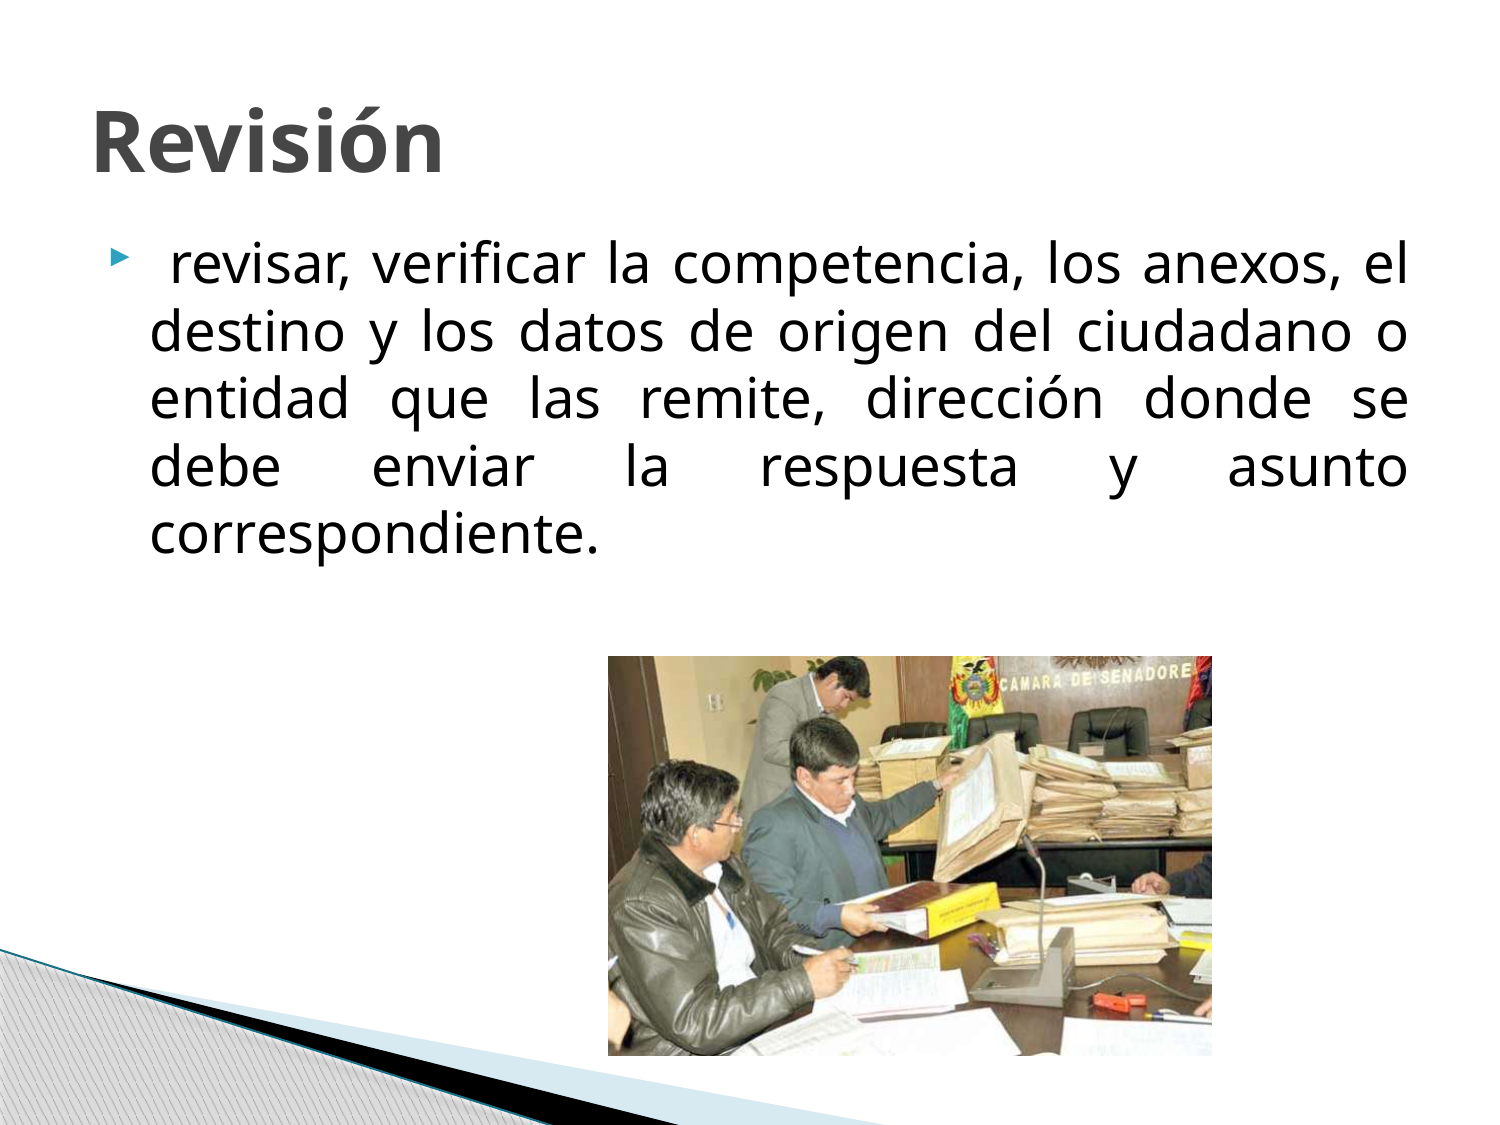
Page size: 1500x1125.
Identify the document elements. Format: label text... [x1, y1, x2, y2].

title Revisión [75, 45, 1425, 233]
list revisar, verificar la competencia, los anexos, el destino y los datos de origen del ciudadano o entidad que las remite, dirección donde se debe enviar la respuesta y asunto correspondiente. [75, 233, 1425, 646]
picture [608, 656, 1213, 1056]
